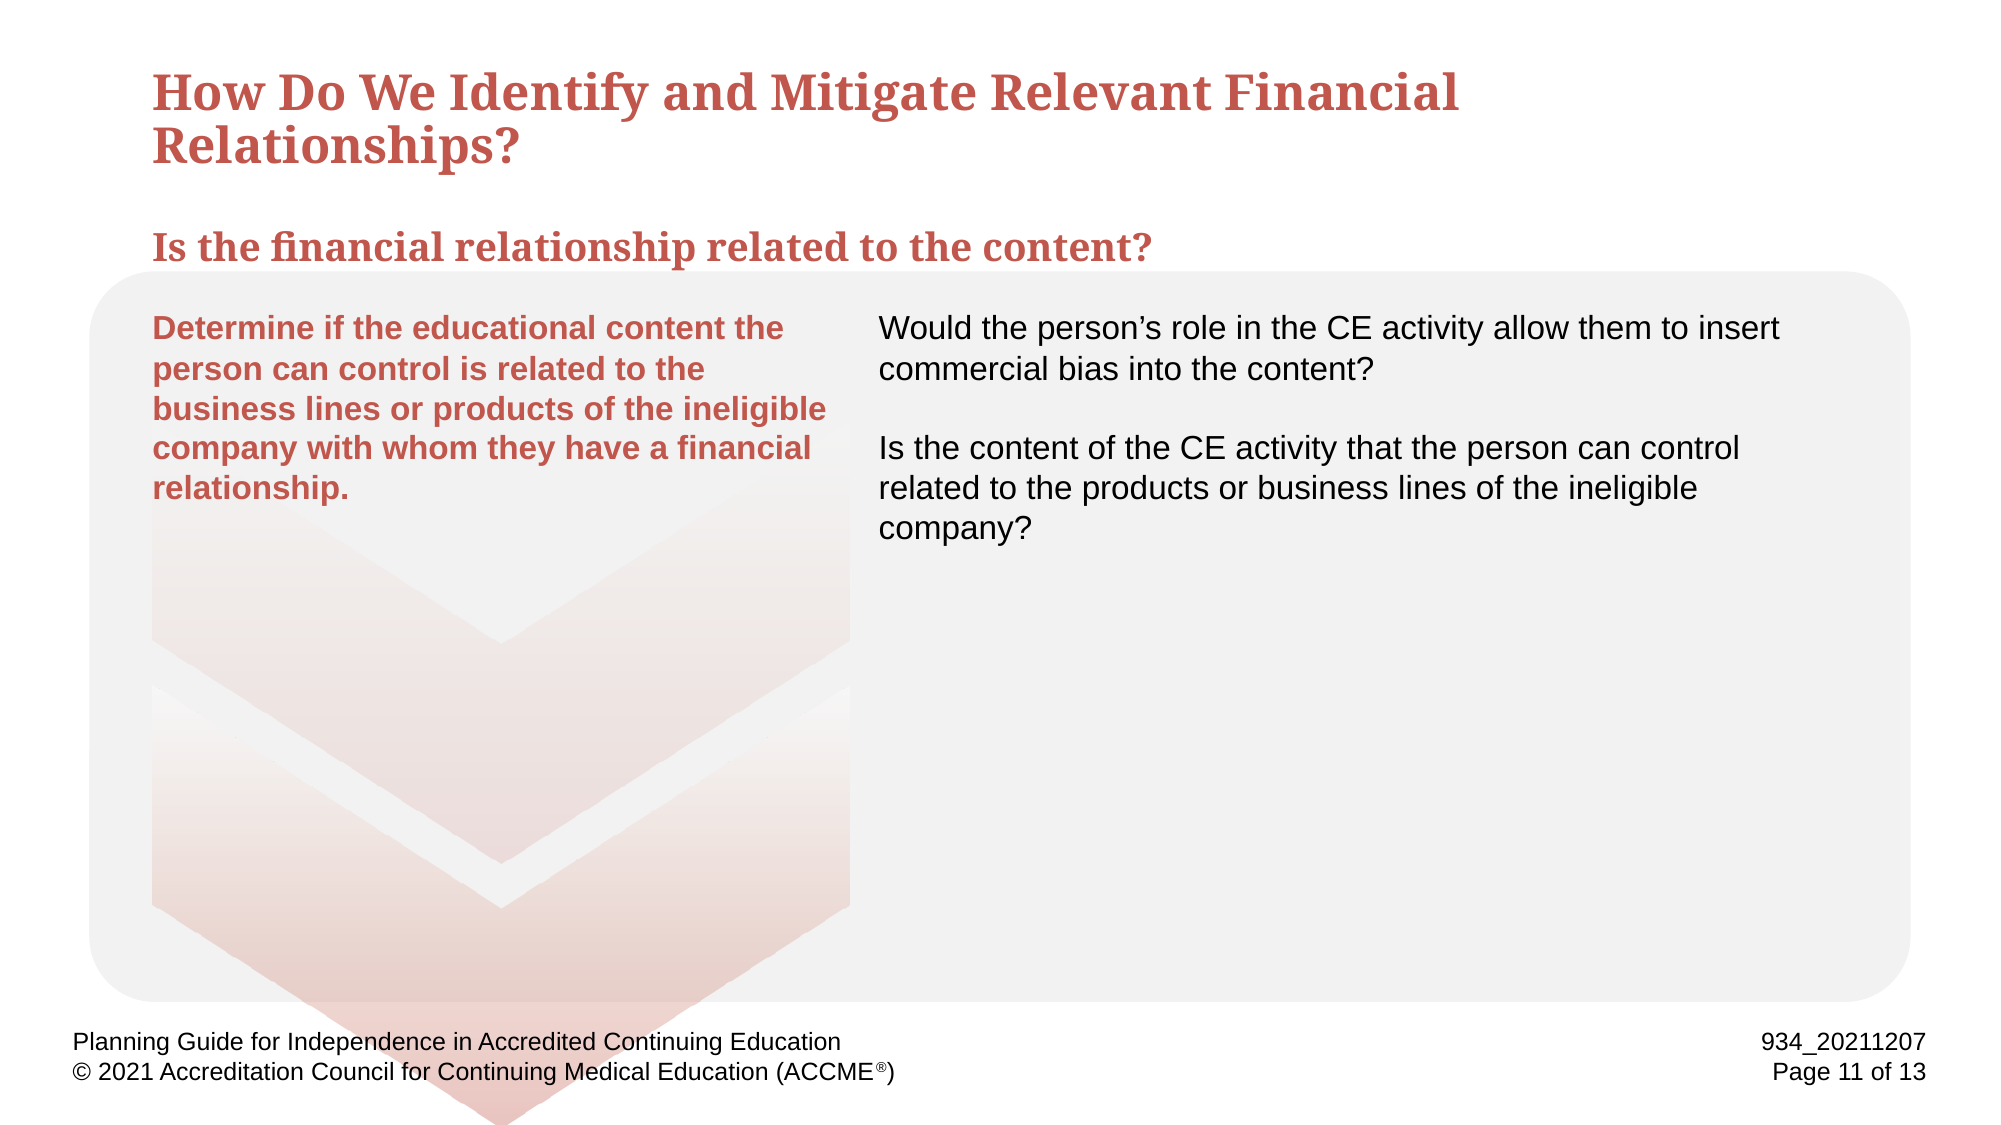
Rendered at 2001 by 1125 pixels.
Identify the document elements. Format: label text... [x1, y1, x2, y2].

text_box Planning Guide for Independence in Accredited Continuing Education © 2021 Accreditation Council for Continuing Medical Education (ACCME®) [850, 1017, 941, 1093]
text_box How Do We Identify and Mitigate Relevant Financial Relationships? Is the financial relationship related to the content? [137, 59, 1650, 278]
text_box Would the person’s role in the CE activity allow them to insert commercial bias into the content? Is the content of the CE activity that the person can control related to the products or business lines of the ineligible company? [863, 299, 1863, 554]
text_box Determine if the educational content the person can control is related to the business lines or products of the ineligible company with whom they have a financial relationship. [137, 299, 850, 514]
text_box Planning Guide for Independence in Accredited Continuing Education © 2021 Accreditation Council for Continuing Medical Education (ACCME®) [57, 1017, 152, 1093]
picture [152, 420, 850, 1125]
text_box 934_20211207 Page 11 of 13 [941, 1017, 1942, 1093]
text_box [88, 270, 1912, 1003]
